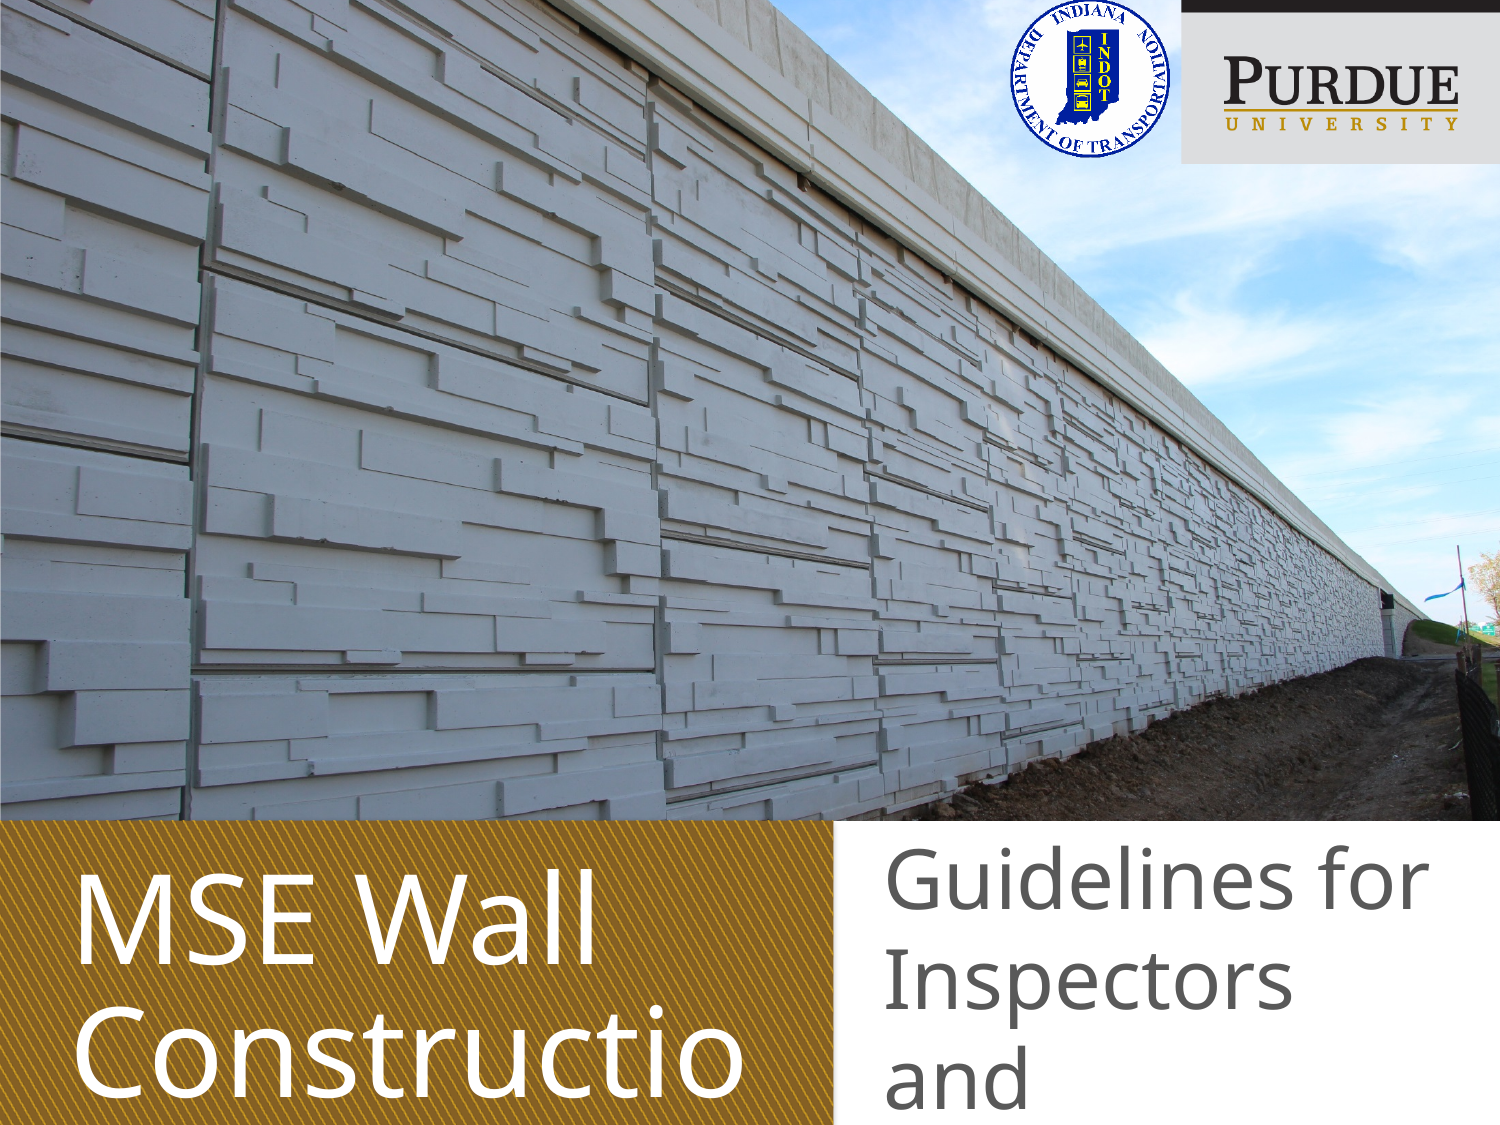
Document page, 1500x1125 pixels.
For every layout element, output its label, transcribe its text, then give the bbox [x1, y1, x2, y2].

picture [0, 0, 1500, 821]
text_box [0, 820, 834, 1125]
text_box Guidelines for Inspectors and Contractors [868, 830, 1477, 1125]
